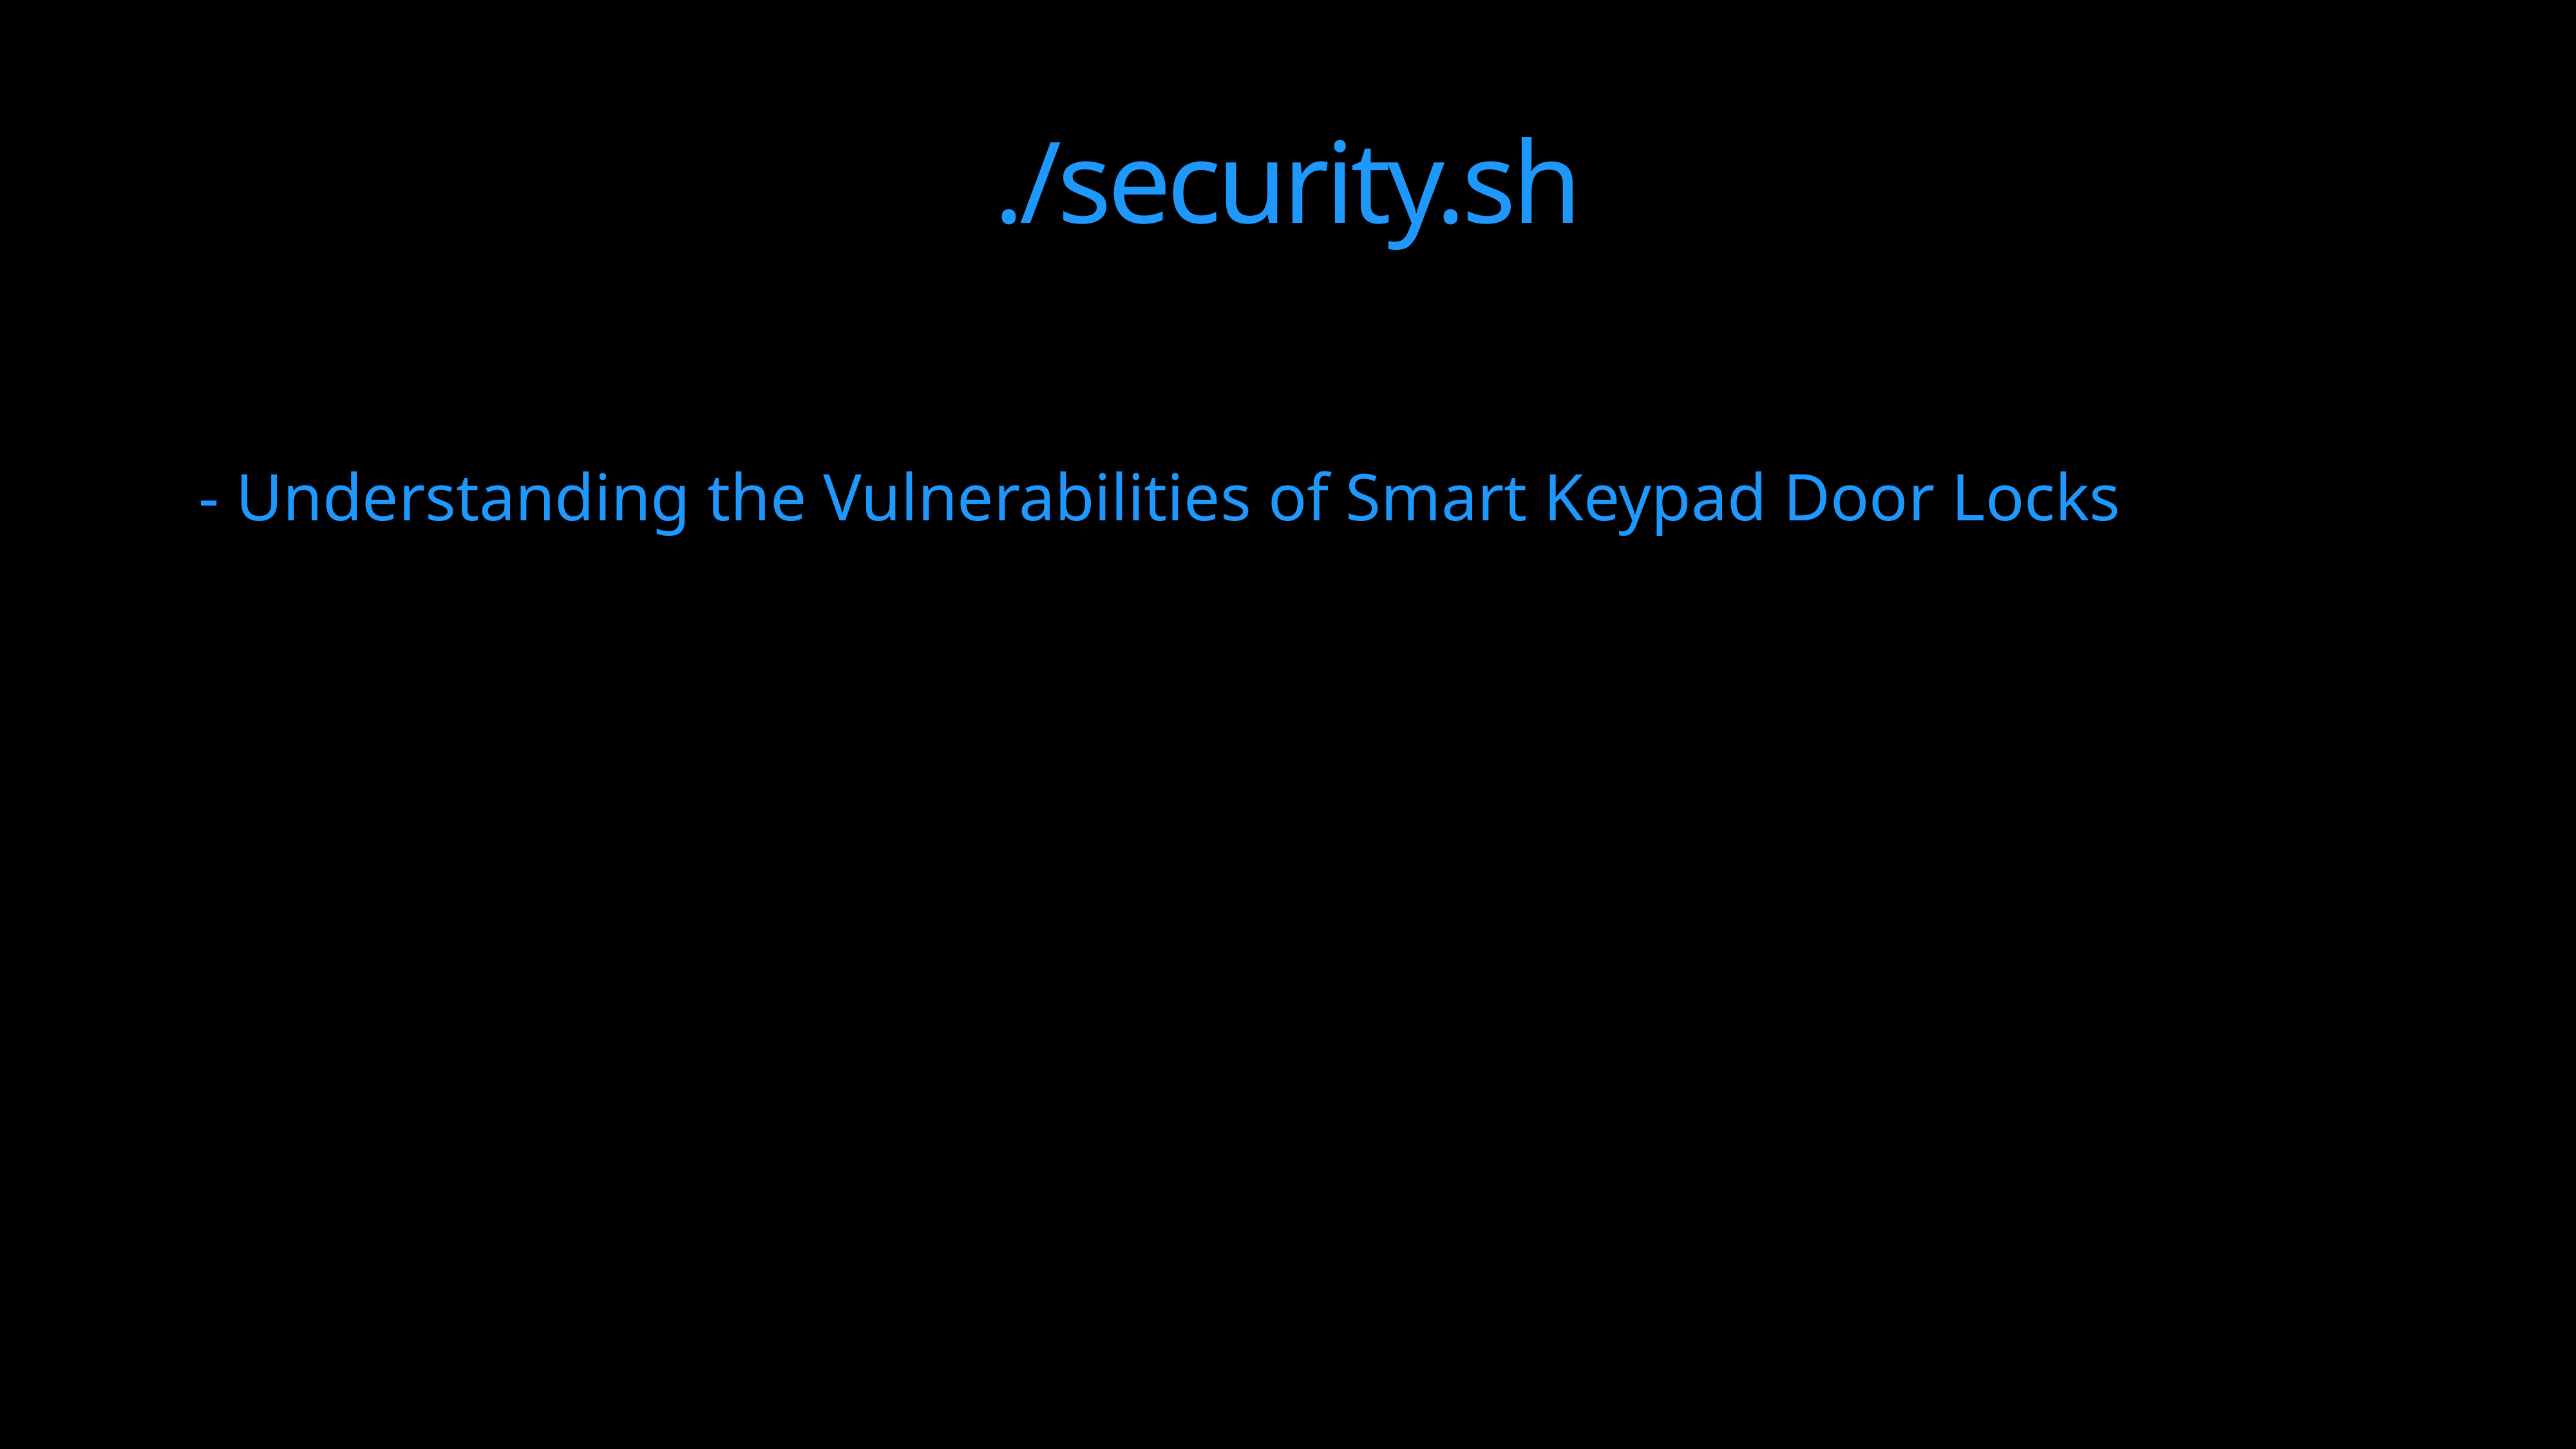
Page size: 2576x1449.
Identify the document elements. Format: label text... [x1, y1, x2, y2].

list - Understanding the Vulnerabilities of Smart Keypad Door Locks [133, 450, 2443, 1342]
title ./security.sh [133, 85, 2443, 251]
